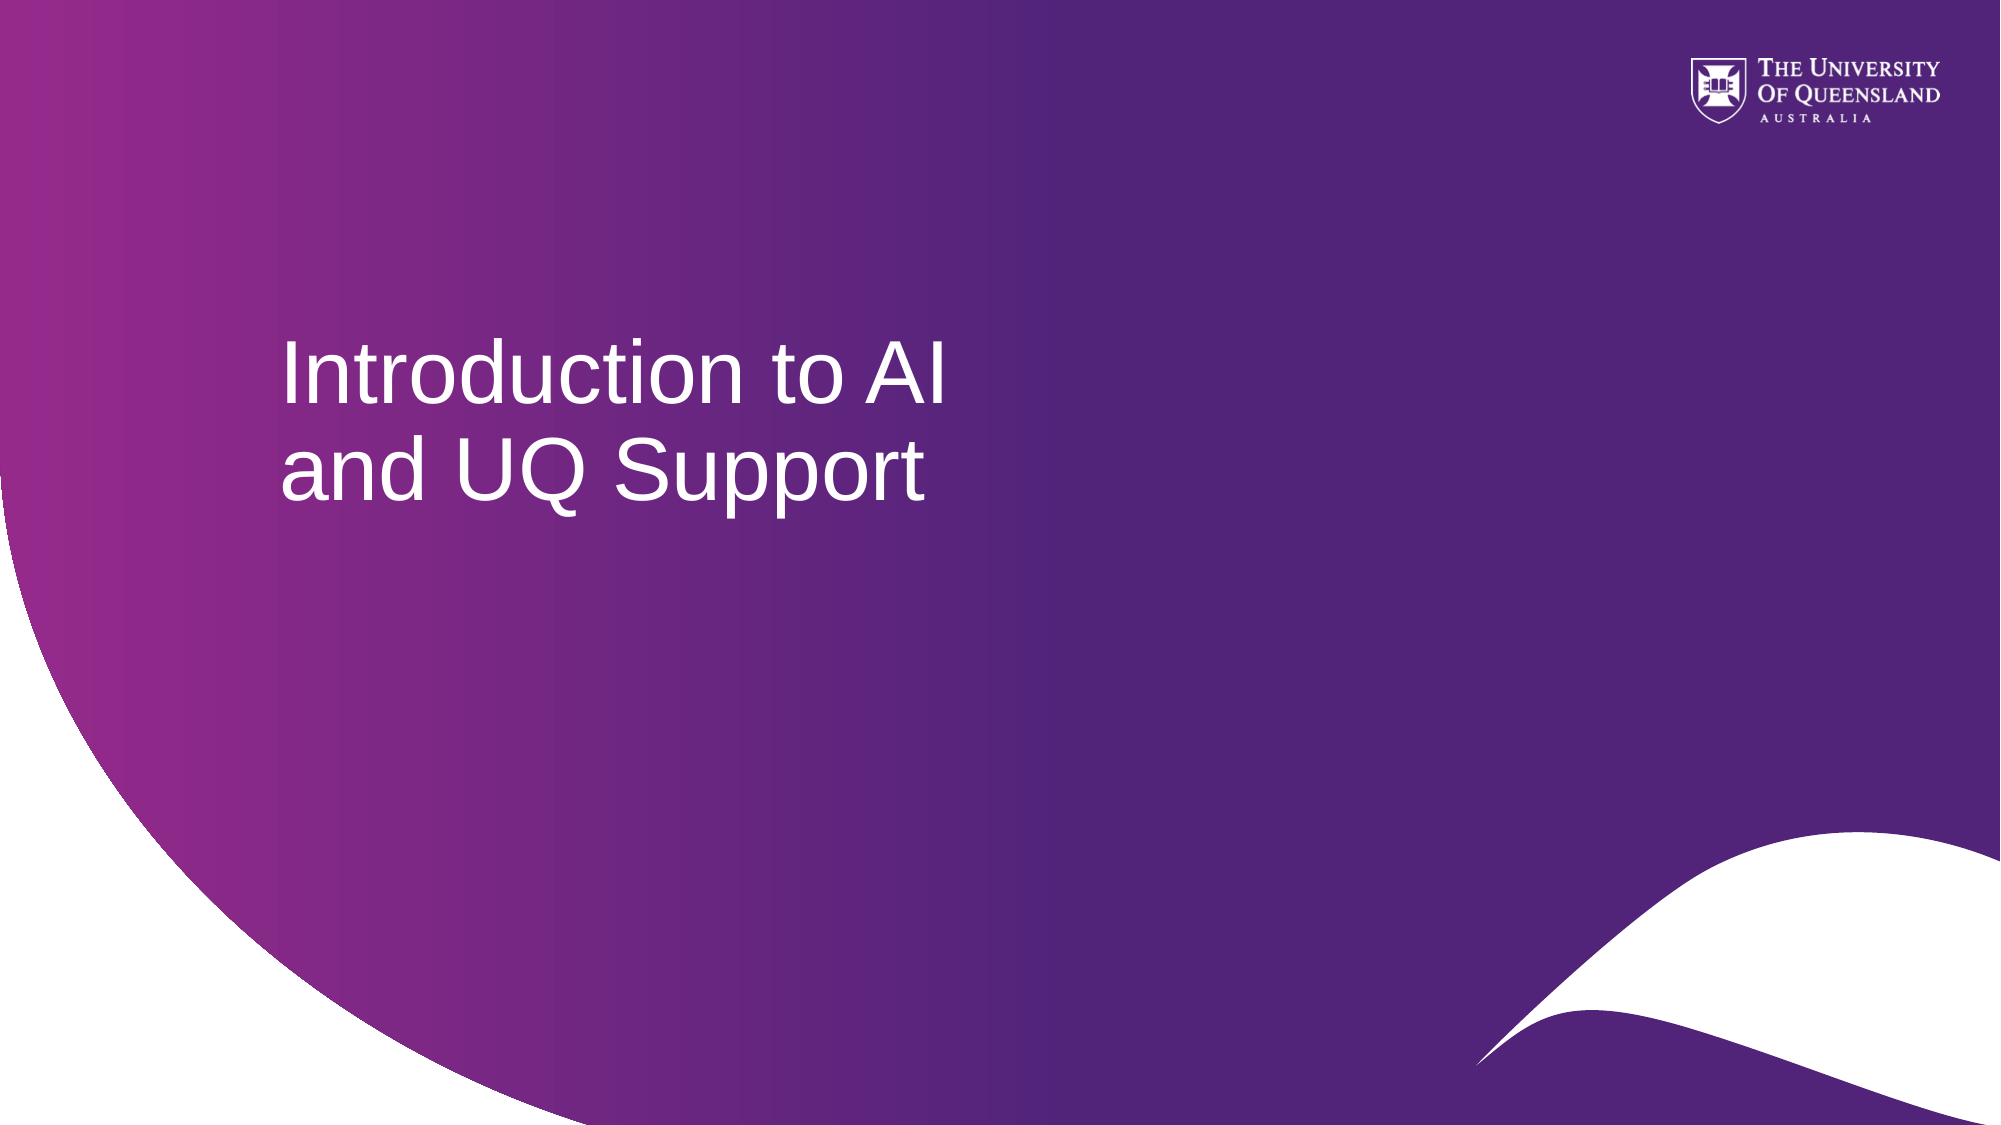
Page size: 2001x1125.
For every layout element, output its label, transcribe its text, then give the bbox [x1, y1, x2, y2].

title Introduction to AI and UQ Support [279, 326, 1119, 539]
picture [1691, 58, 1940, 124]
